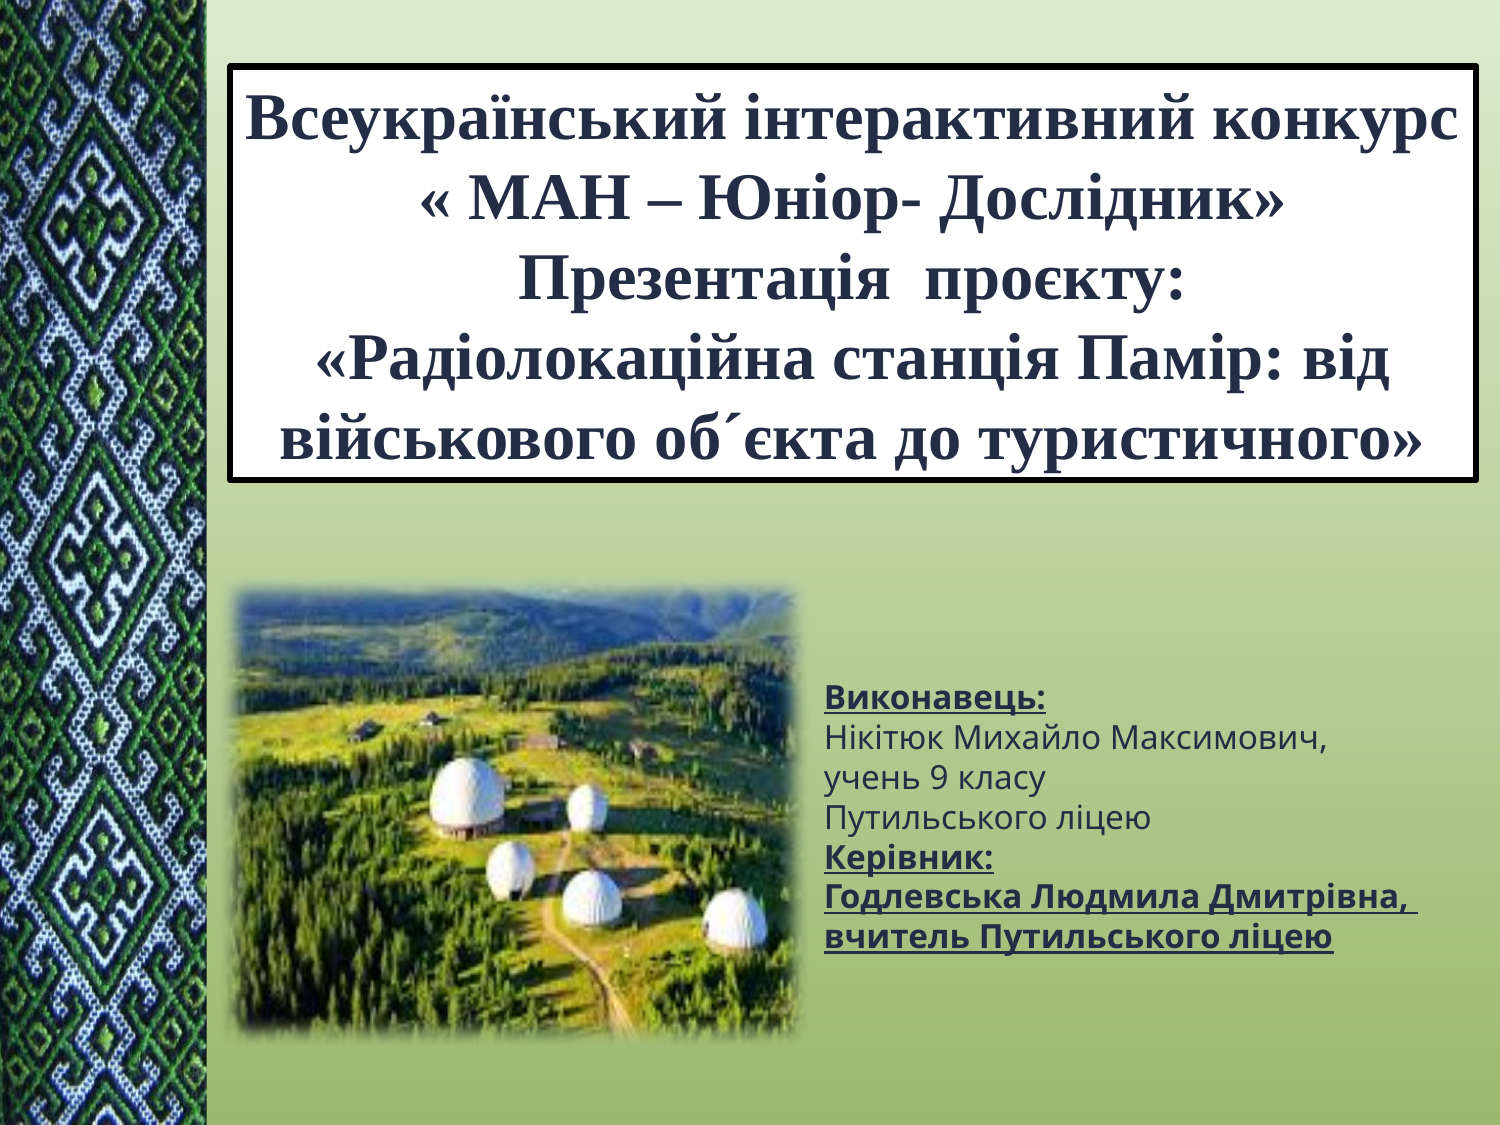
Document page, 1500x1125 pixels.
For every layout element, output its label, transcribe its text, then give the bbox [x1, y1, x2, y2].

picture [0, 0, 207, 1125]
picture [220, 576, 810, 1046]
text_box Виконавець: Нікітюк Михайло Максимович, учень 9 класу Путильського ліцею Керівник: Годлевська Людмила Дмитрівна, вчитель Путильського ліцею [808, 668, 1500, 1063]
title Всеукраїнський інтерактивний конкурс « МАН – Юніор- Дослідник» Презентація проєкту: «Радіолокаційна станція Памір: від військового об´єкта до туристичного» [227, 63, 1479, 483]
